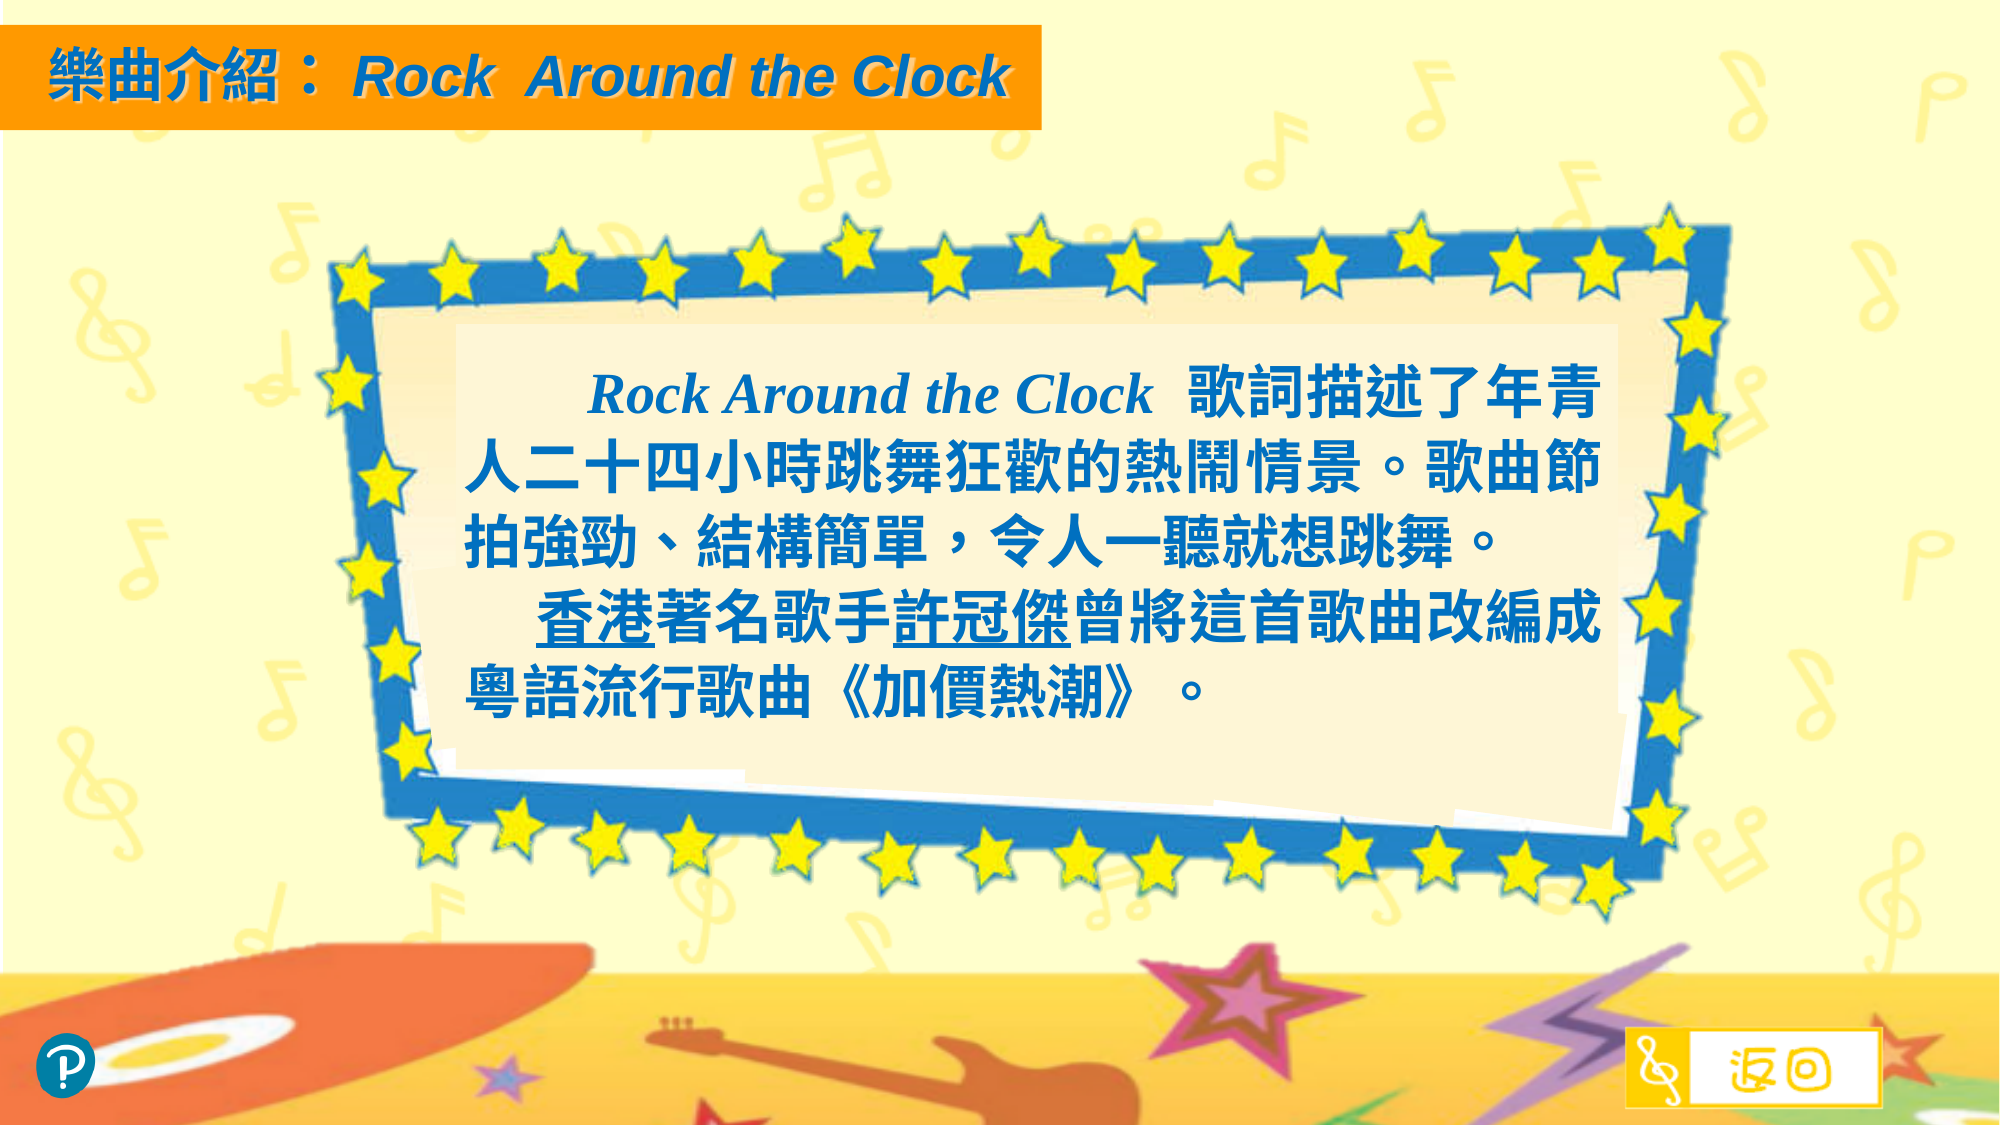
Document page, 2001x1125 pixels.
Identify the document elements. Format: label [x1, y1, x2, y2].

text_box [196, 187, 1769, 990]
picture [0, 0, 2000, 1125]
